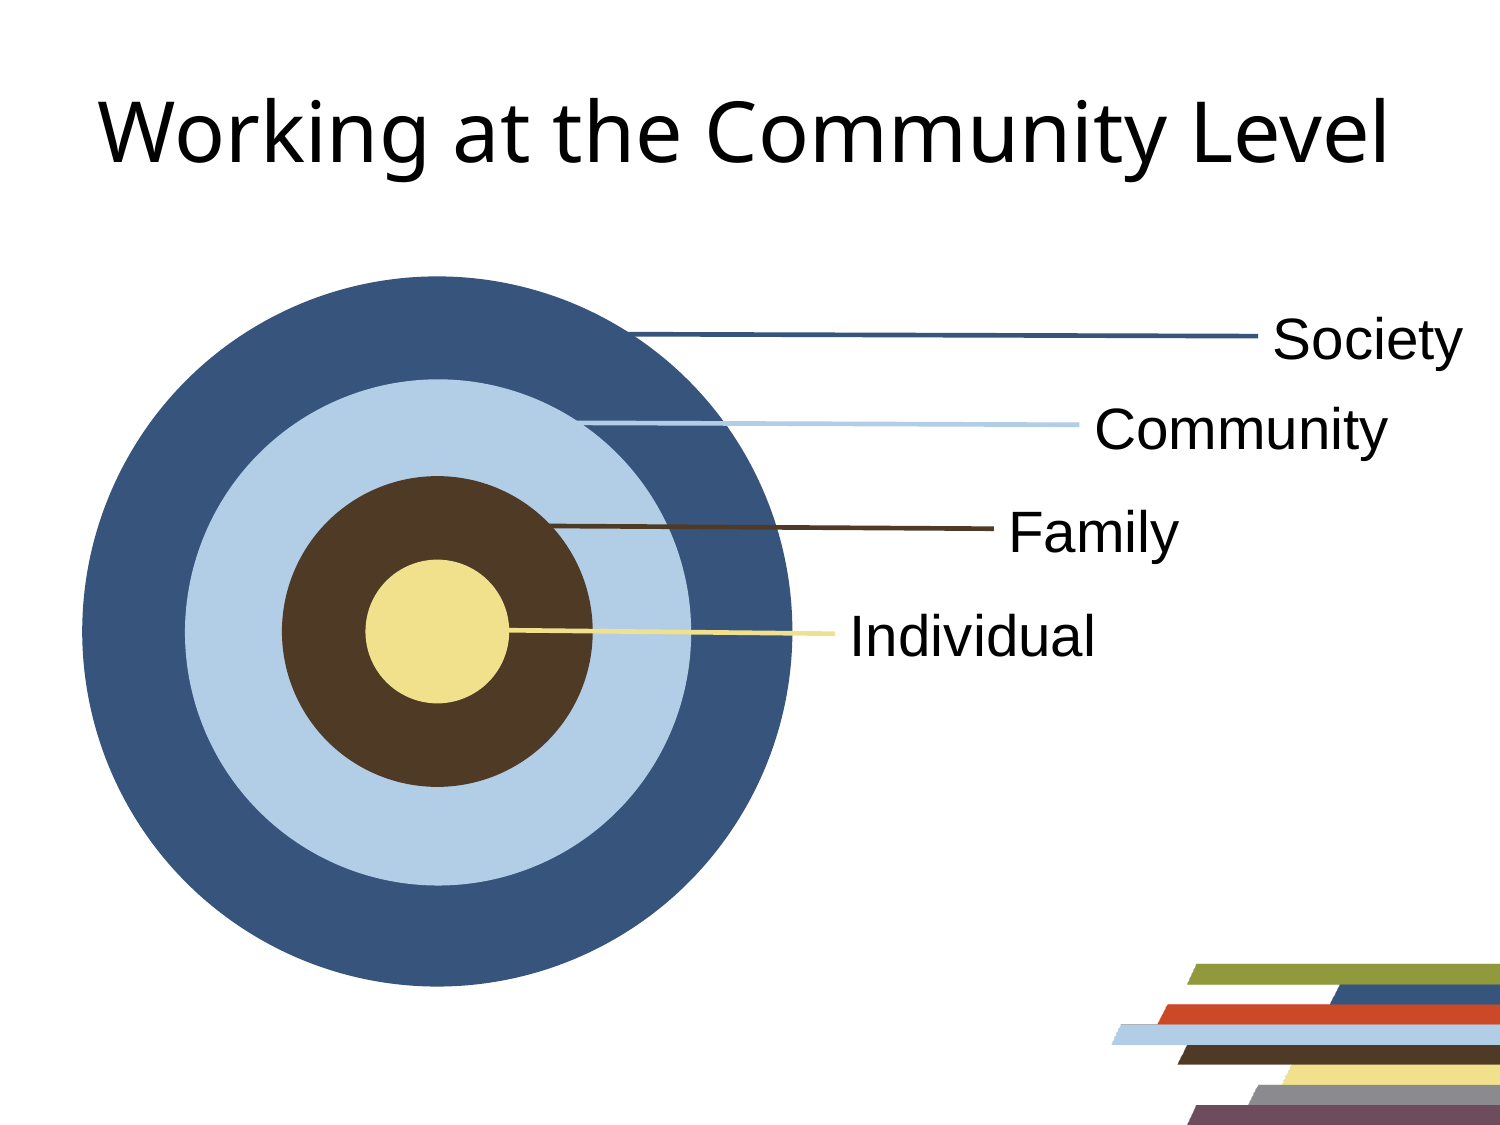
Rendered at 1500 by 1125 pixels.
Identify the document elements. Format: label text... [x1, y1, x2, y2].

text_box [457, 525, 994, 530]
text_box Individual [834, 590, 1119, 676]
text_box [81, 275, 794, 988]
text_box [183, 378, 693, 887]
text_box [280, 475, 594, 788]
picture [1091, 908, 1500, 1125]
text_box [364, 558, 511, 705]
text_box Society [1258, 293, 1483, 379]
title Working at the Community Level [82, 43, 1410, 228]
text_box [436, 333, 1259, 337]
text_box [476, 629, 836, 634]
text_box Family [993, 486, 1219, 572]
text_box Community [1079, 384, 1420, 469]
